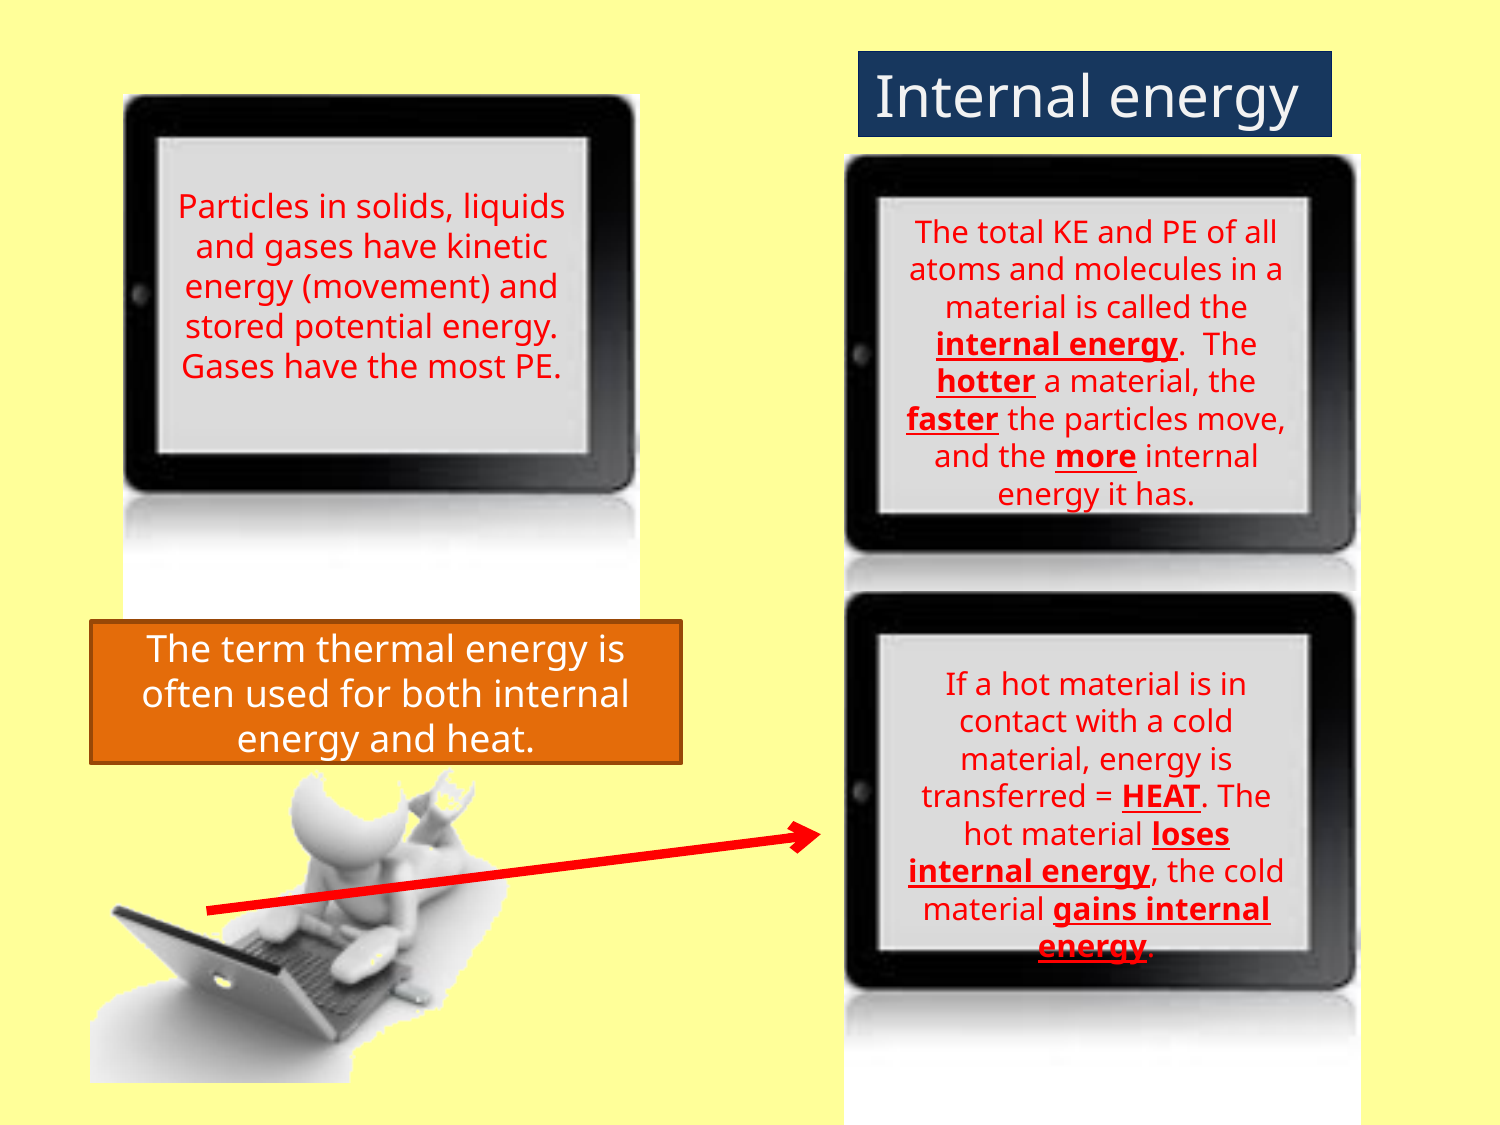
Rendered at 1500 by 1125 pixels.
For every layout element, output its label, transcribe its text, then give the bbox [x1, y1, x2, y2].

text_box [844, 51, 1361, 1125]
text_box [206, 833, 822, 912]
picture [90, 739, 537, 1083]
picture [123, 94, 640, 633]
text_box The term thermal energy is often used for both internal energy and heat. [89, 619, 683, 765]
